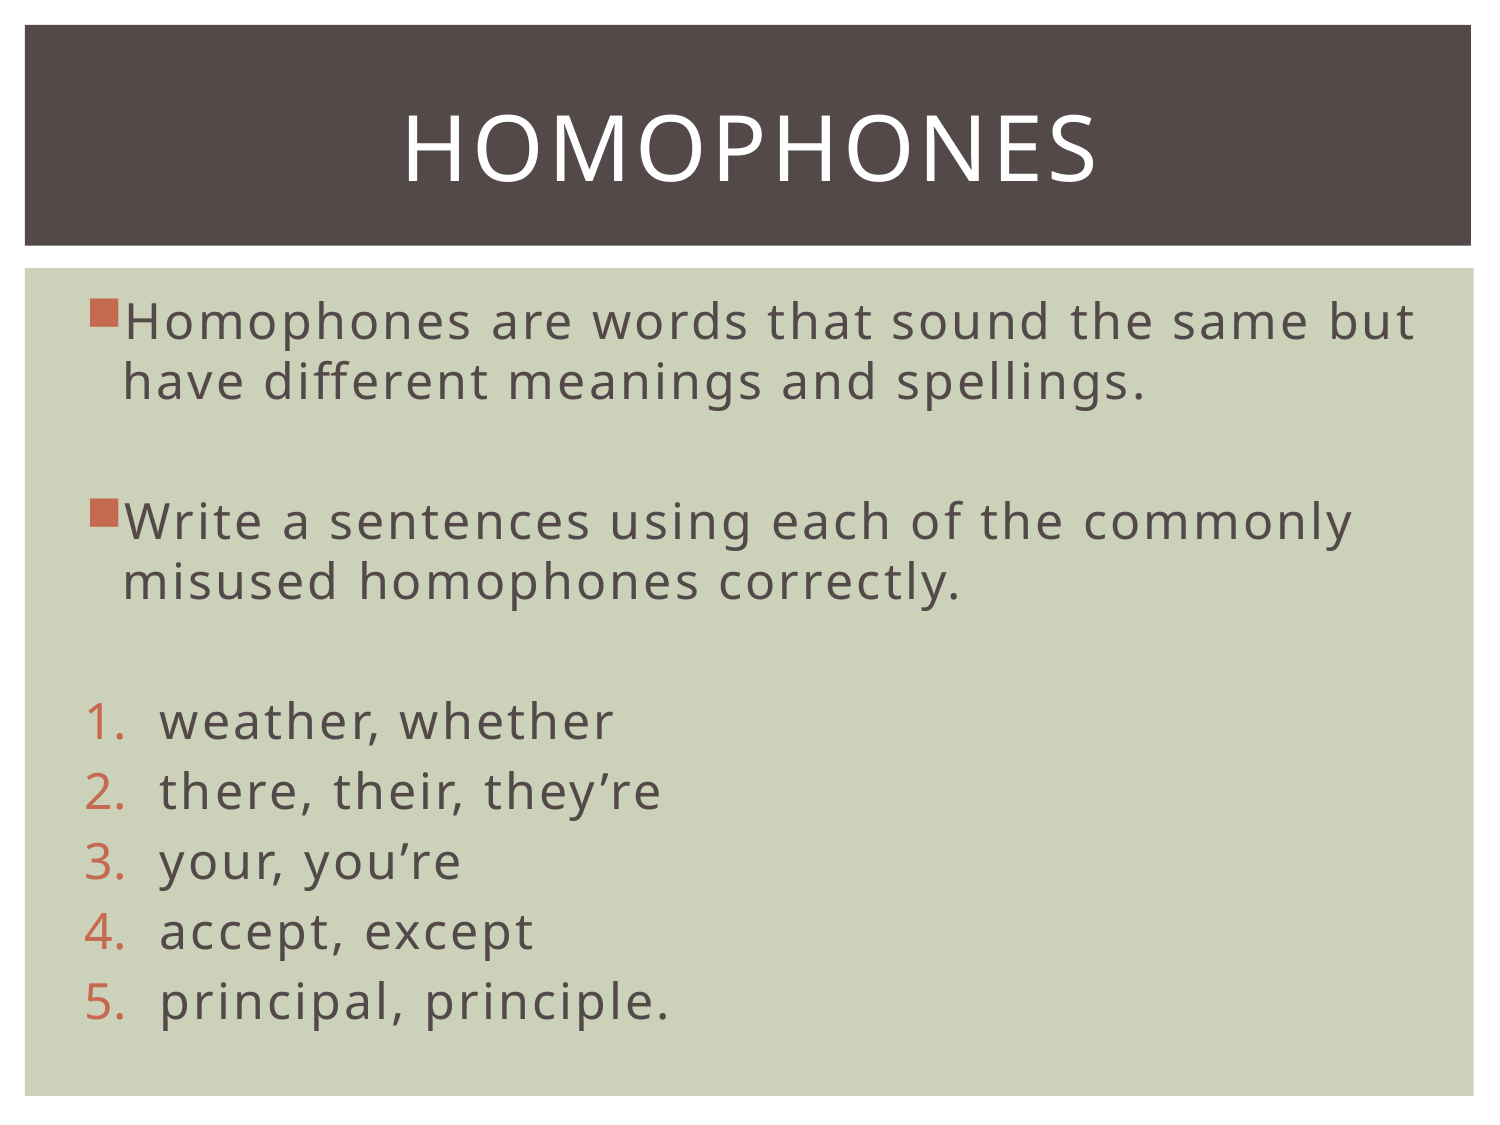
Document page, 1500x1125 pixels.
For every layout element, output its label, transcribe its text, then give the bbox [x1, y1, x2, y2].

list Homophones are words that sound the same but have different meanings and spellings. Write a sentences using each of the commonly misused homophones correctly. weather, whether there, their, they’re your, you’re accept, except principal, principle. [62, 281, 1442, 1005]
title Homophones [62, 58, 1438, 232]
